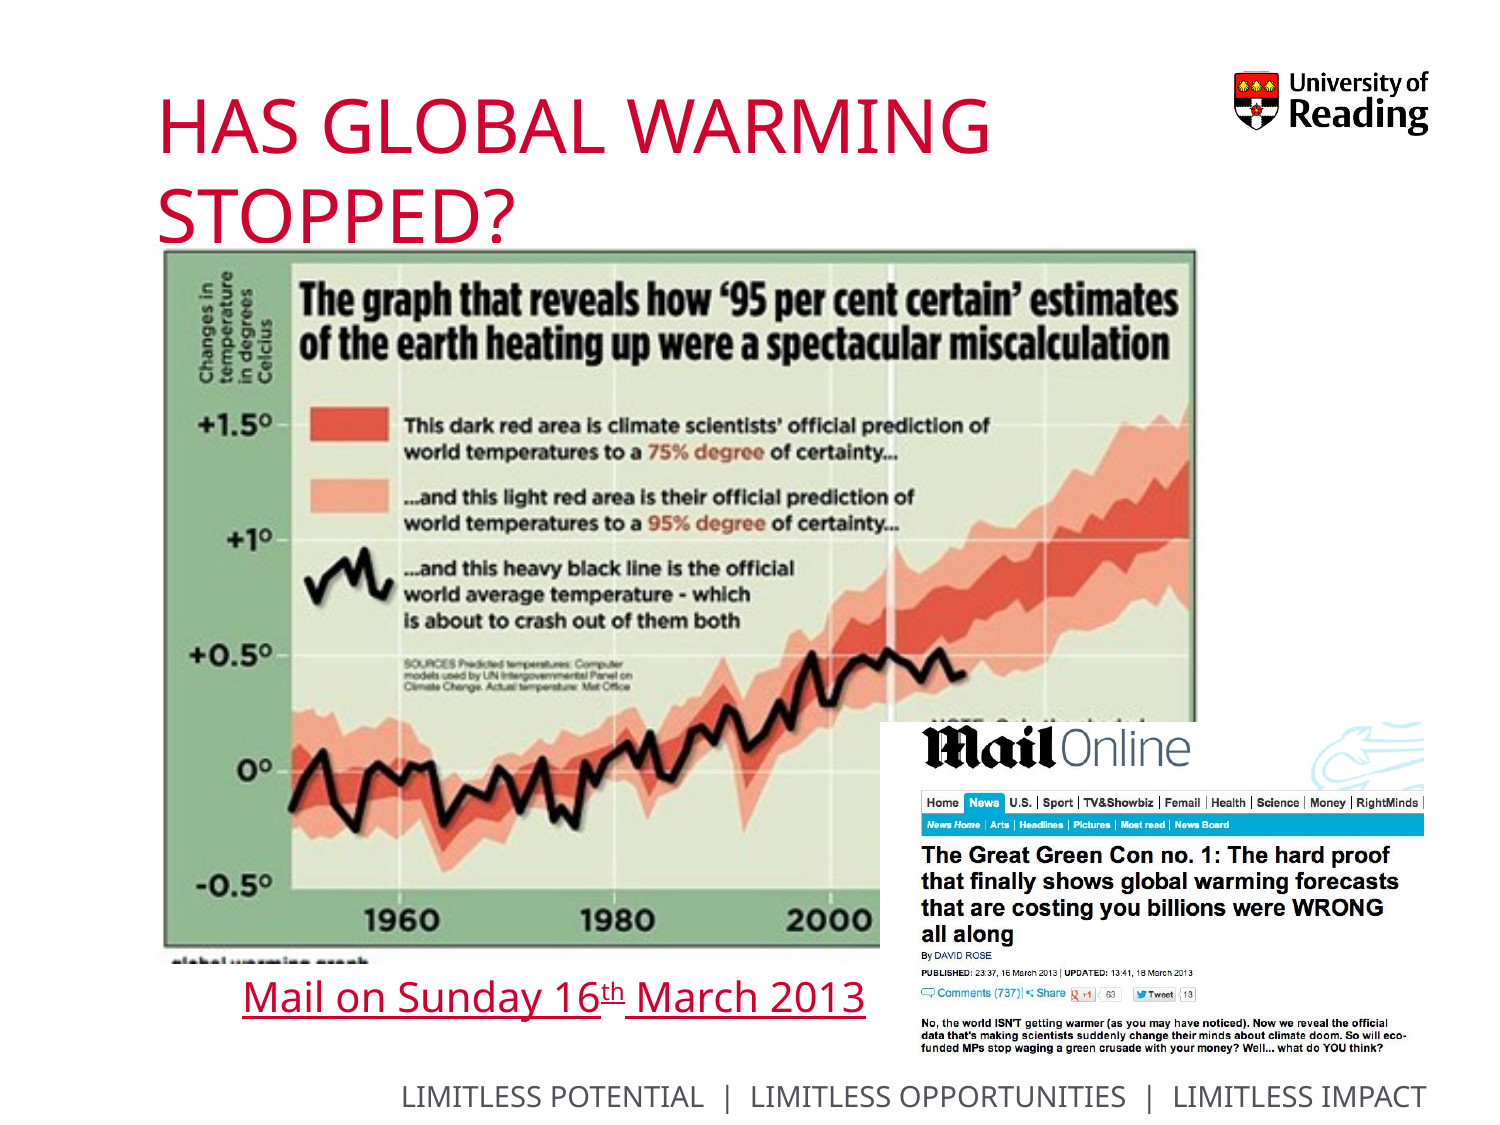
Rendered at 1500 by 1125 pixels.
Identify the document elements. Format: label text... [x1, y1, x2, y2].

text_box Mail on Sunday 16th March 2013 [171, 972, 875, 1036]
picture [147, 243, 1424, 1059]
picture [1202, 822, 1230, 830]
picture [1074, 822, 1110, 829]
picture [970, 798, 1000, 807]
picture [1234, 71, 1429, 136]
list Has global warming stopped? [156, 78, 1117, 209]
picture [1020, 822, 1063, 829]
picture [928, 822, 951, 828]
picture [955, 822, 980, 829]
picture [990, 822, 1009, 828]
picture [1146, 822, 1164, 829]
picture [1121, 822, 1142, 829]
picture [1175, 822, 1199, 829]
